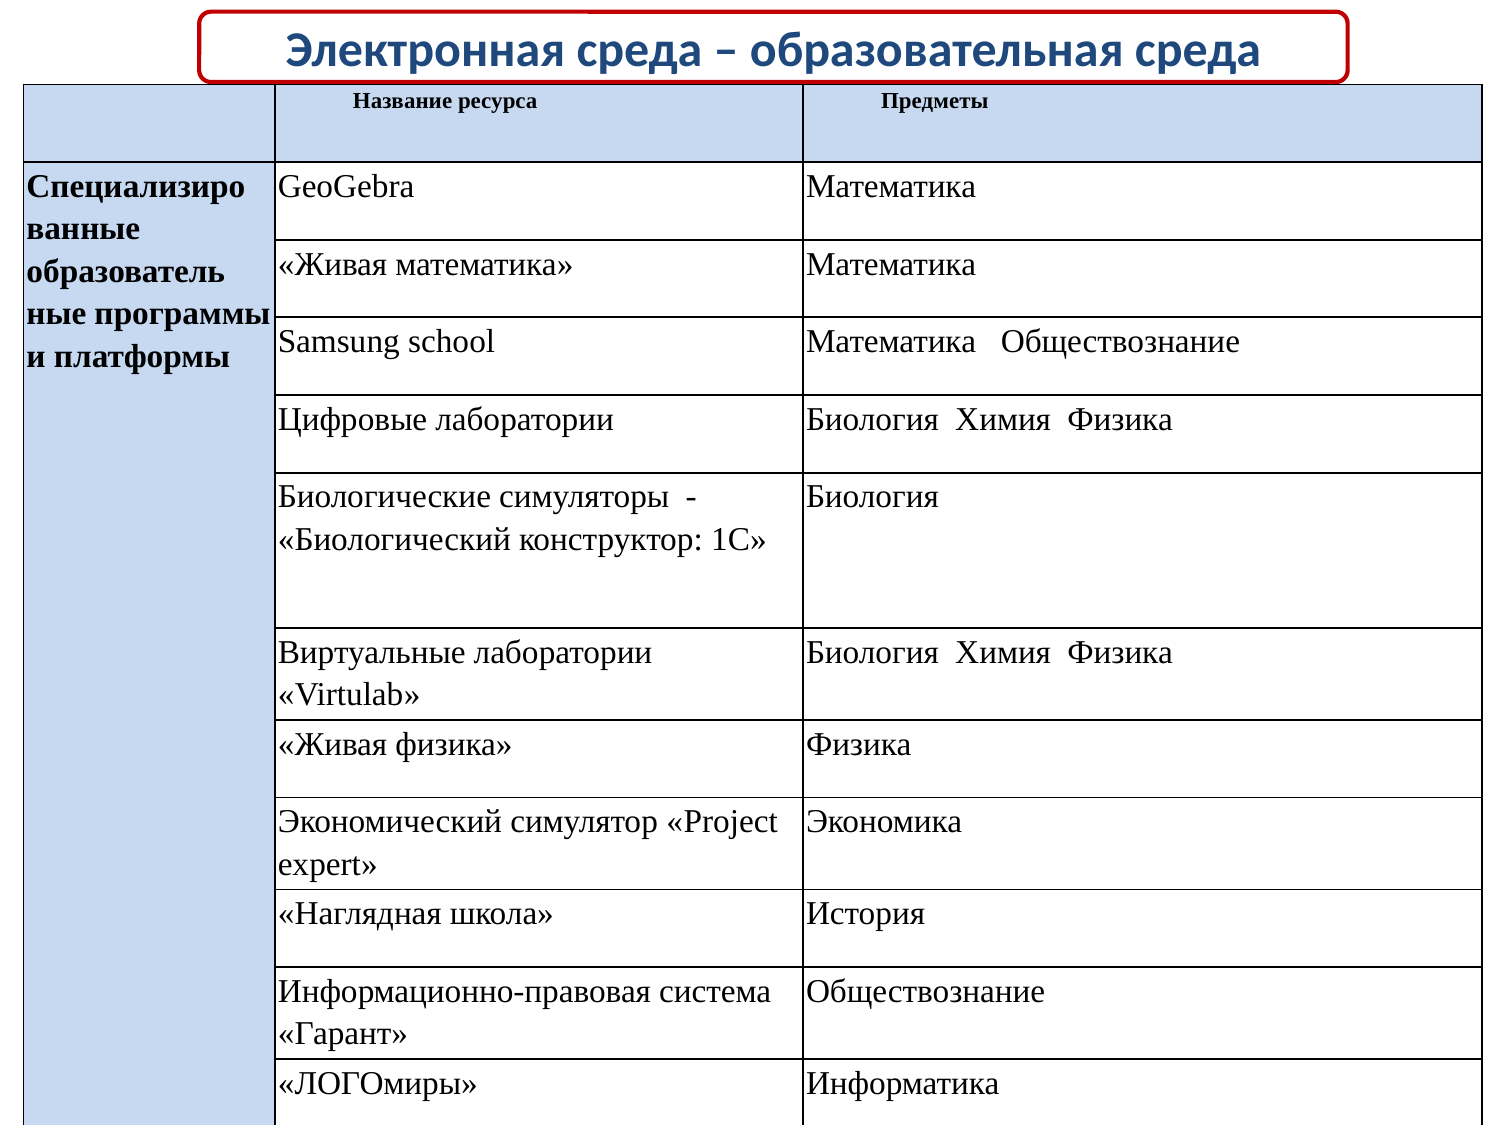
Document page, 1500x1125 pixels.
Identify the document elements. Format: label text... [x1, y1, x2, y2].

table_cell Биология Химия Физика [804, 396, 1481, 472]
table_cell Samsung school [276, 318, 802, 394]
table_cell Экономический симулятор «Project expert» [276, 798, 802, 889]
table_cell История [804, 890, 1481, 966]
table_cell Информационно-правовая система «Гарант» [276, 968, 802, 1058]
table_cell Виртуальные лаборатории «Virtulab» [276, 629, 802, 719]
table_cell Специализиро ванные образователь ные программы и платформы [24, 163, 274, 1125]
table_header Предметы [804, 85, 1481, 161]
table_cell Математика [804, 163, 1481, 239]
table_header [24, 85, 274, 161]
table_header Название ресурса [276, 85, 802, 161]
table_cell «Живая математика» [276, 241, 802, 316]
table_cell GeoGebra [276, 163, 802, 239]
table_cell Экономика [804, 798, 1481, 889]
table_cell Биологические симуляторы - «Биологический конструктор: 1С» [276, 474, 802, 627]
text_box Электронная среда – образовательная среда [197, 9, 1350, 84]
table_cell Обществознание [804, 968, 1481, 1058]
table_cell Информатика [804, 1060, 1481, 1125]
table_cell «ЛОГОмиры» [276, 1060, 802, 1125]
table_cell Физика [804, 721, 1481, 797]
table_cell «Наглядная школа» [276, 890, 802, 966]
table_cell Математика [804, 241, 1481, 316]
table_cell Цифровые лаборатории [276, 396, 802, 472]
table_cell Биология [804, 474, 1481, 627]
table_cell «Живая физика» [276, 721, 802, 797]
table_cell Биология Химия Физика [804, 629, 1481, 719]
table_cell Математика Обществознание [804, 318, 1481, 394]
